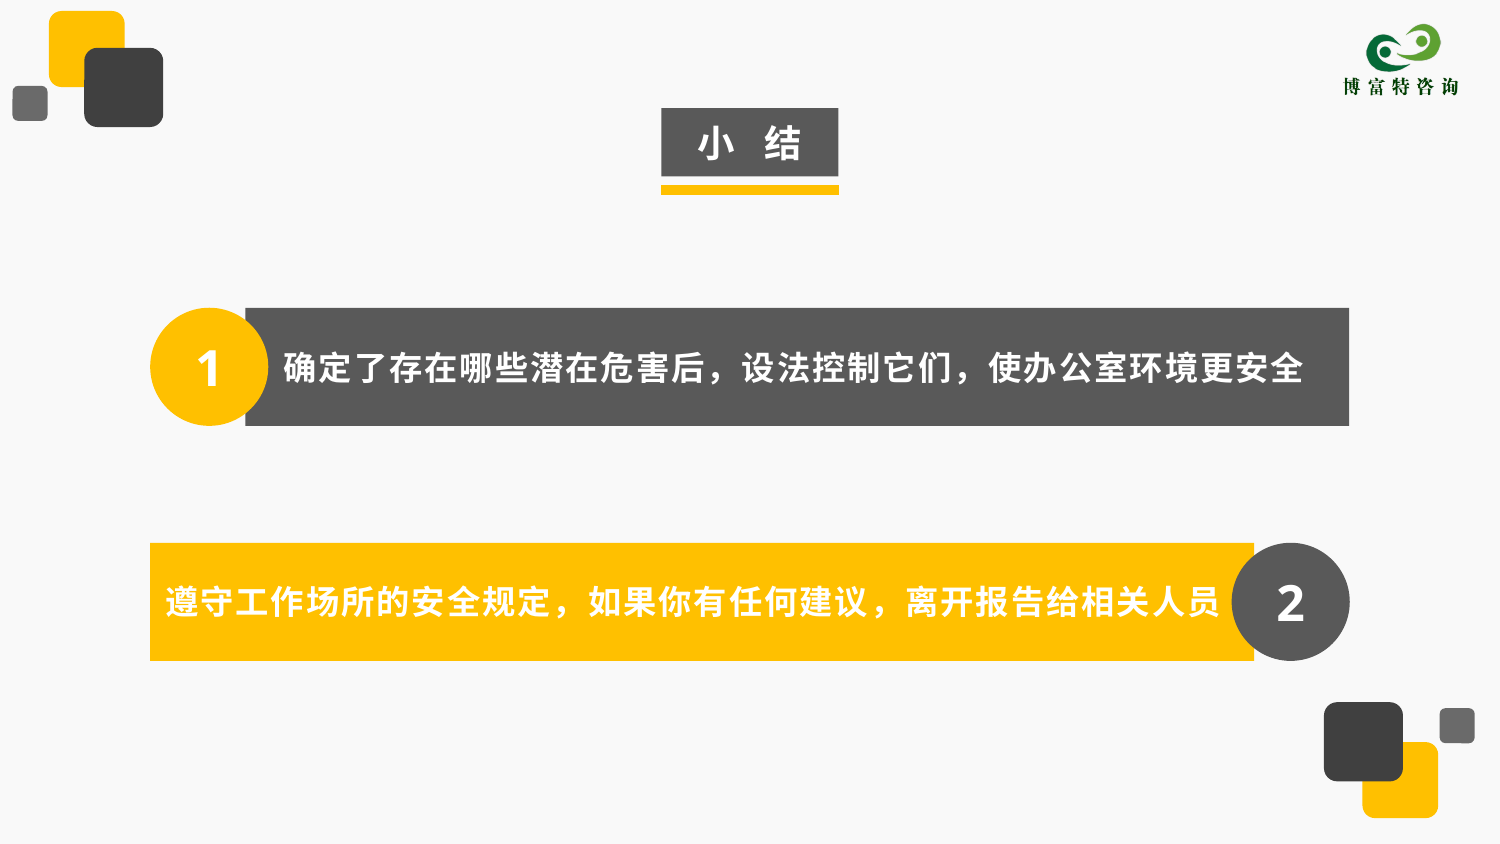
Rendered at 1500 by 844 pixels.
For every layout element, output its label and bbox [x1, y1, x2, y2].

text_box [150, 307, 1350, 661]
picture [1329, 23, 1477, 98]
text_box [661, 107, 839, 190]
